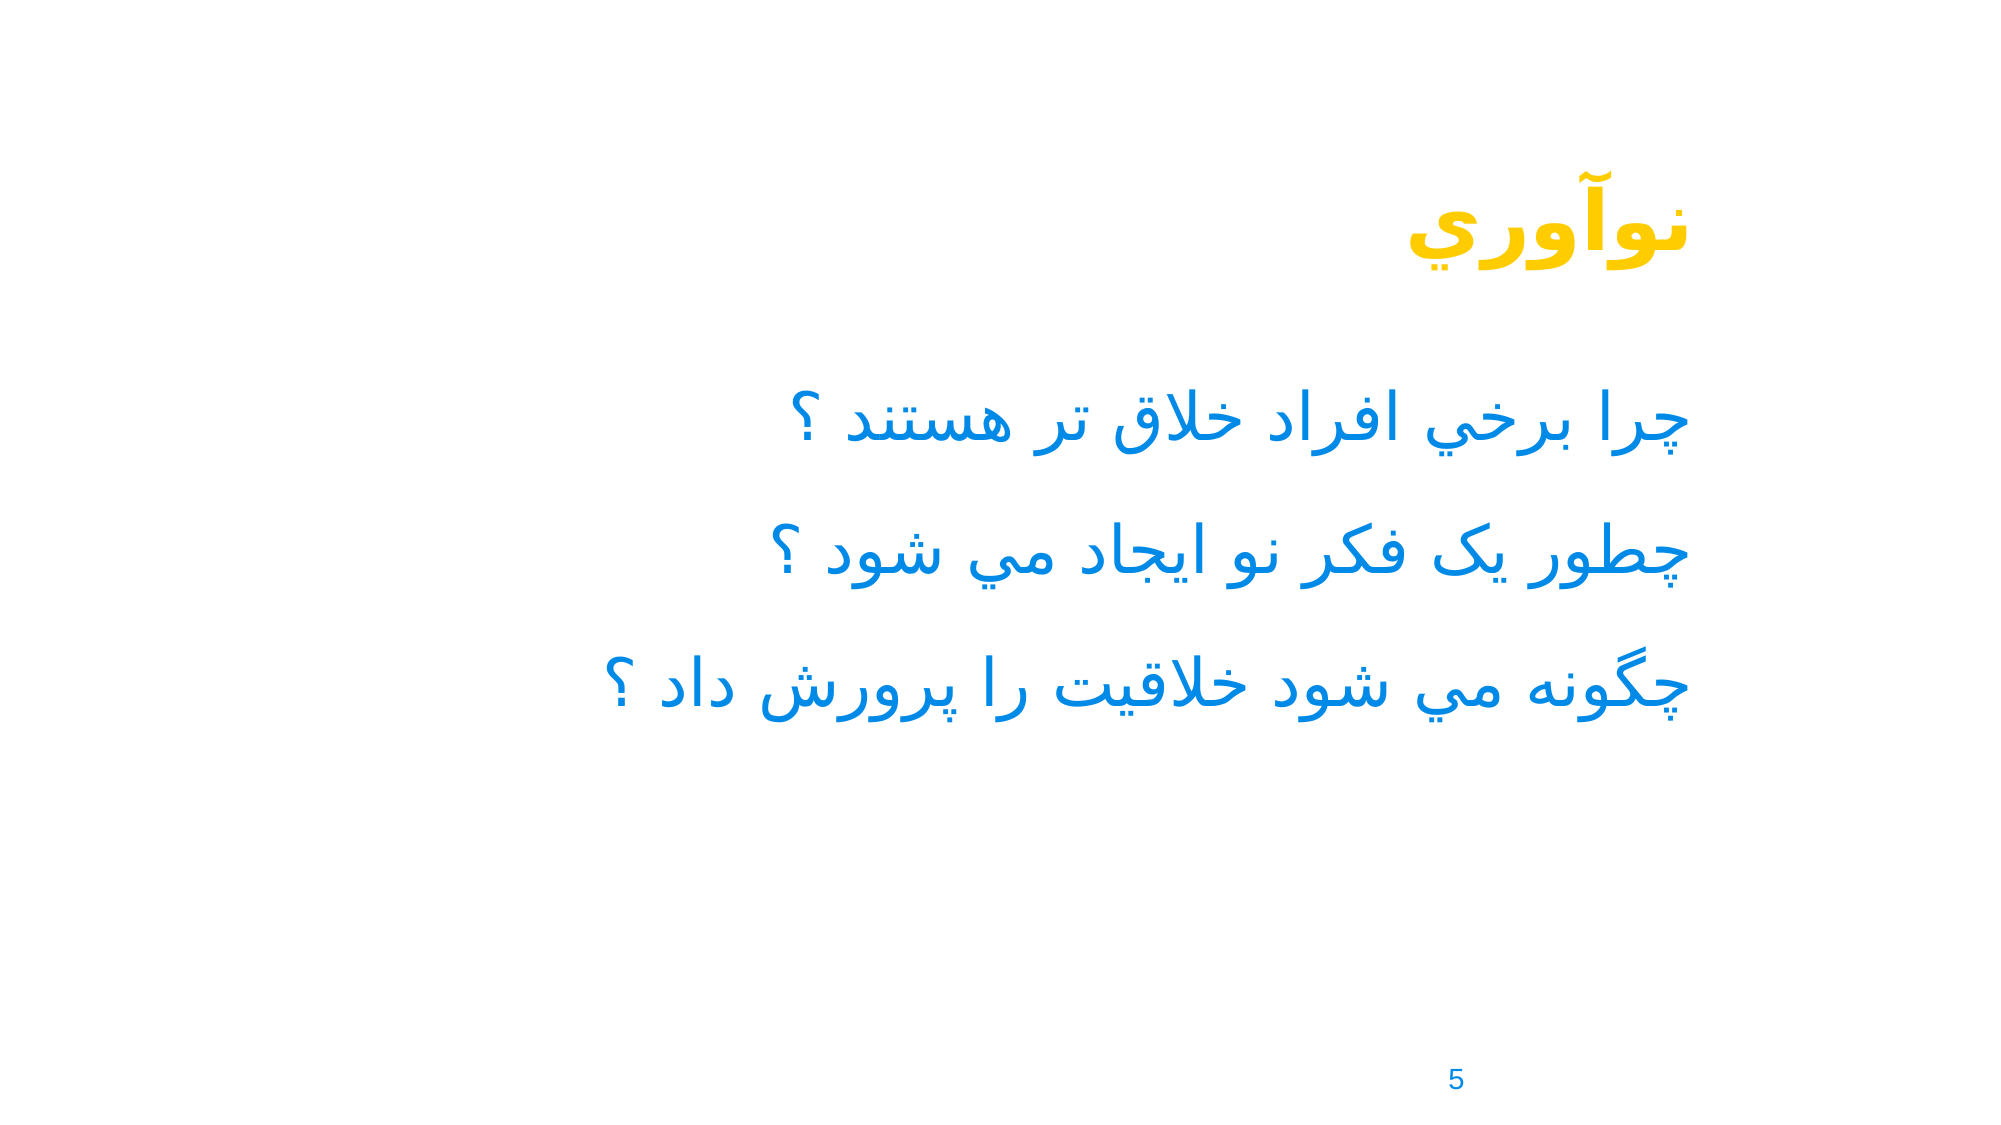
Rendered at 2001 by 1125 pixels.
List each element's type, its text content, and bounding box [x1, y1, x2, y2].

list نوآوري چرا برخي افراد خلاق تر هستند ؟ چطور يک فکر نو ايجاد مي شود ؟ چگونه مي شود خلاقيت را پرورش داد ؟ [290, 42, 1710, 1083]
slide_number 5 [1433, 1024, 1901, 1103]
